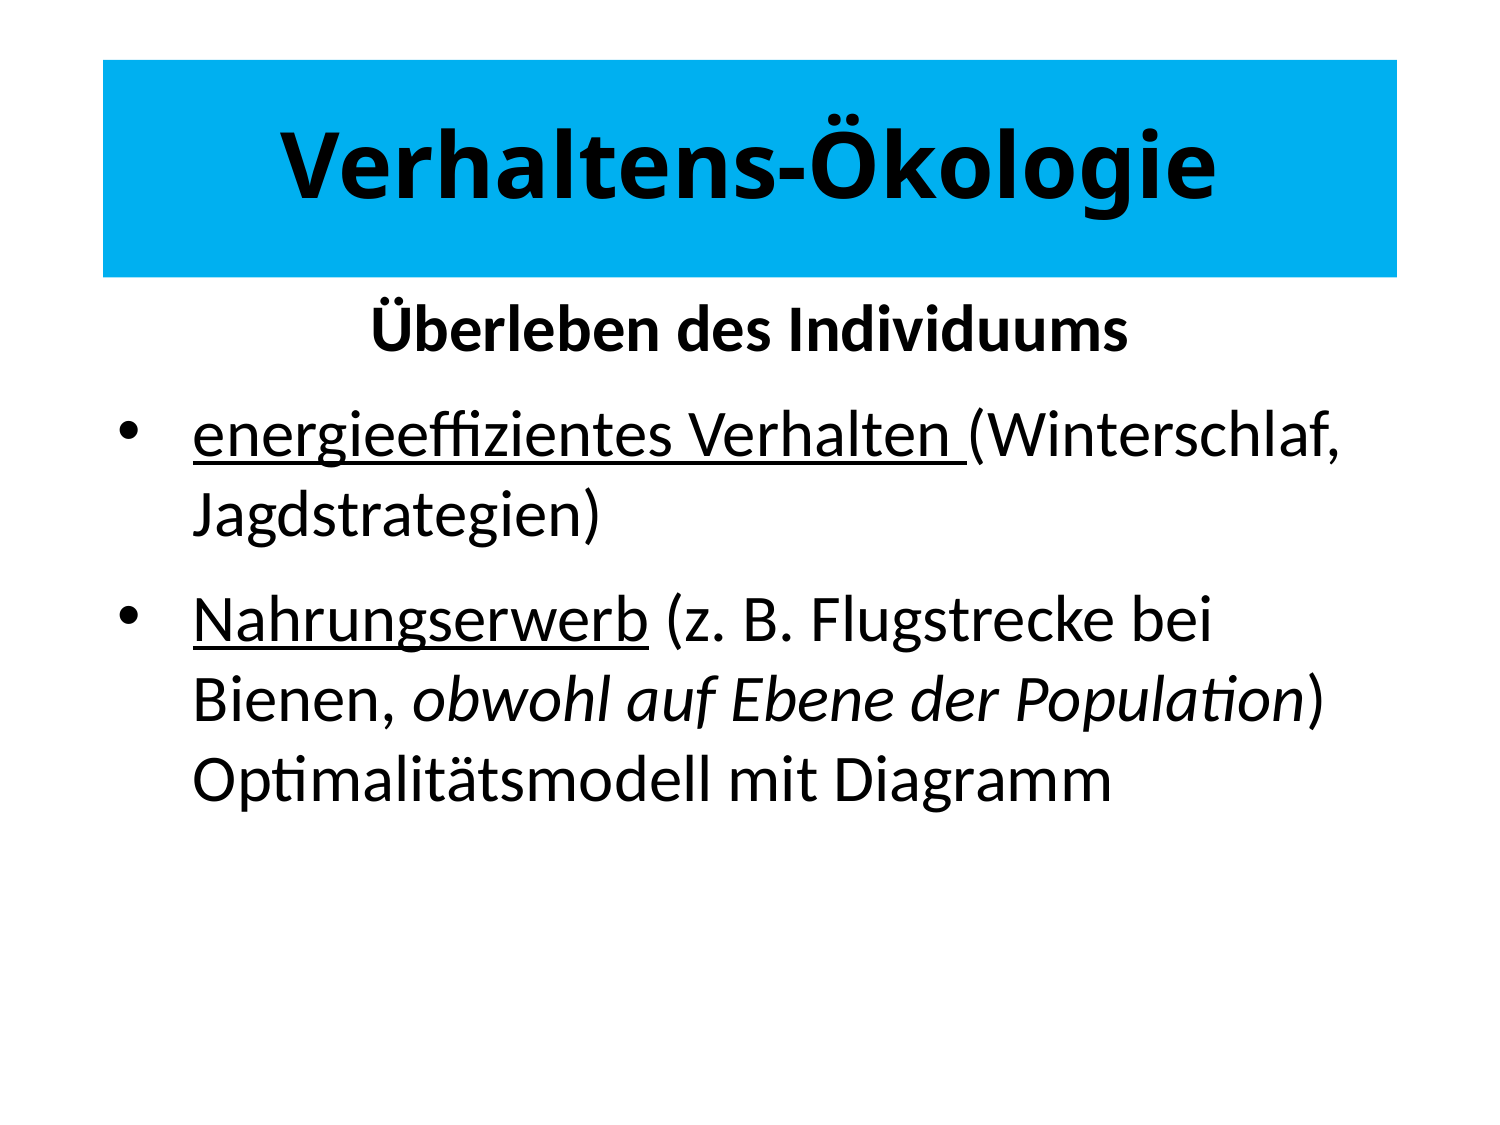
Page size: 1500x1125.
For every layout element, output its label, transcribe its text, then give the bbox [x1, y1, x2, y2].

title Verhaltens-Ökologie [103, 59, 1397, 277]
text_box Überleben des Individuums energieeffizientes Verhalten (Winterschlaf, Jagdstrategien) Nahrungserwerb (z. B. Flugstrecke bei Bienen, obwohl auf Ebene der Population) Optimalitätsmodell mit Diagramm [103, 277, 1397, 822]
